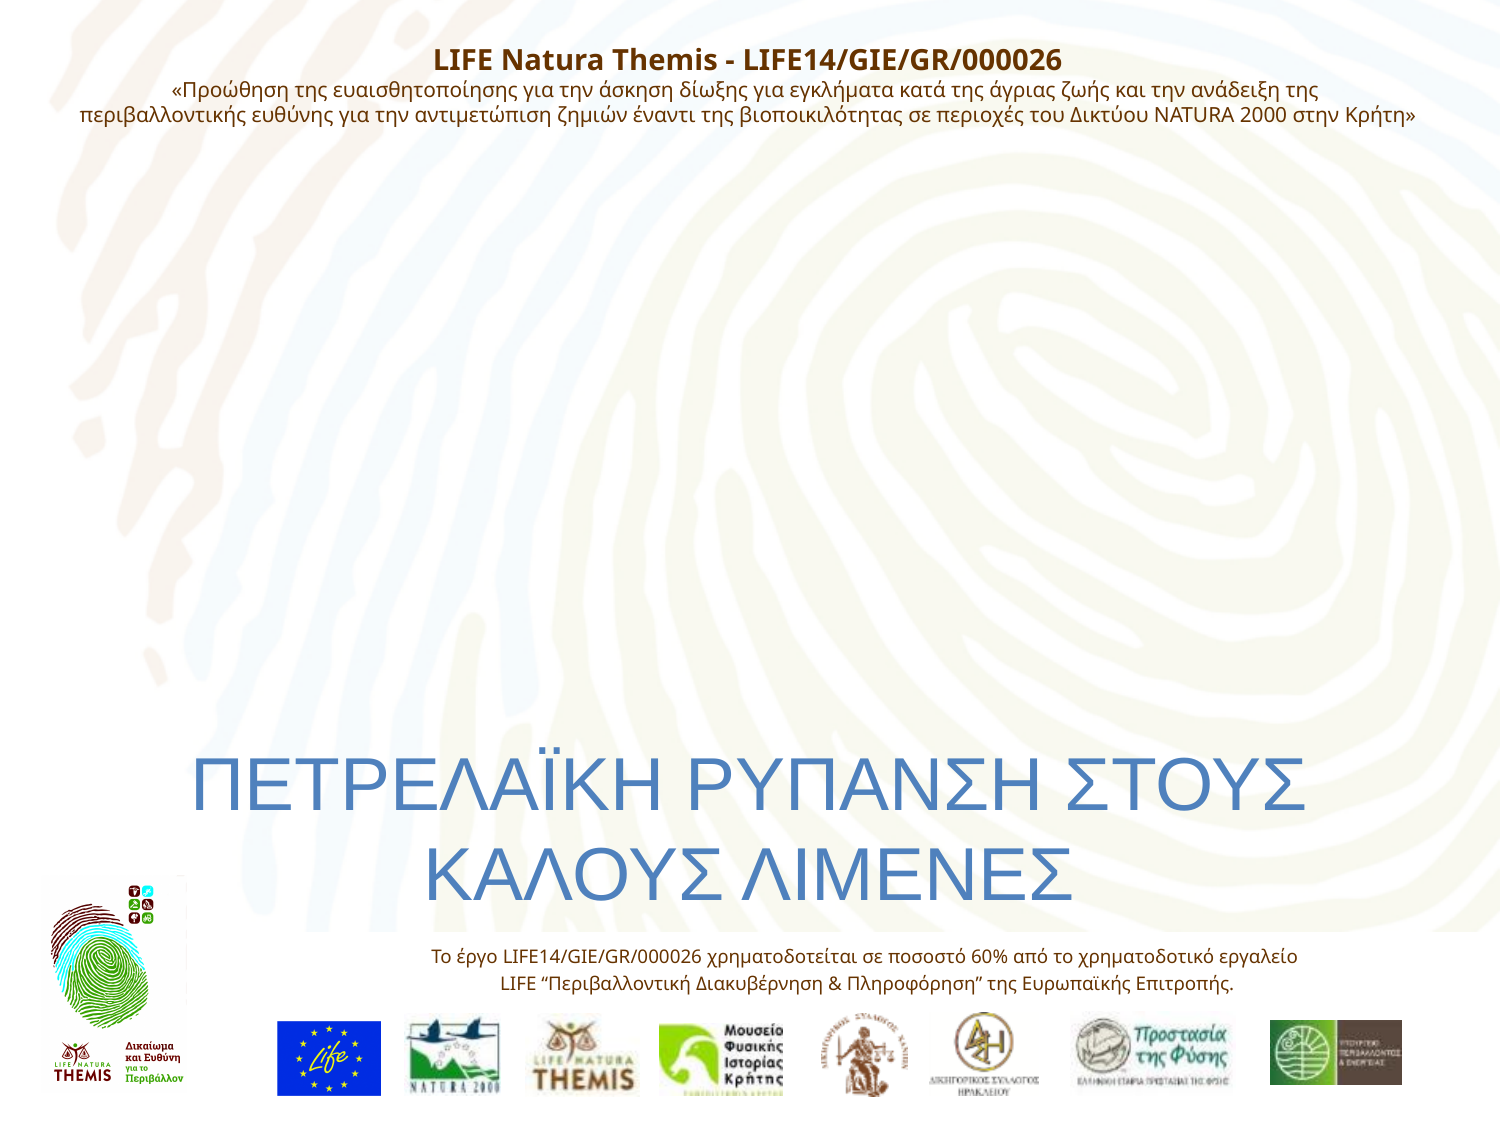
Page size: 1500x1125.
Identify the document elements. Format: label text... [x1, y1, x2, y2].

picture [0, 0, 1500, 1093]
text_box Το έργο LIFE14/GIE/GR/000026 χρηματοδοτείται σε ποσοστό 60% από το χρηματοδοτικό εργαλείο LIFE “Περιβαλλοντική Διακυβέρνηση & Πληροφόρηση” της Ευρωπαϊκής Επιτροπής. [277, 939, 1457, 1009]
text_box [277, 1011, 1402, 1097]
